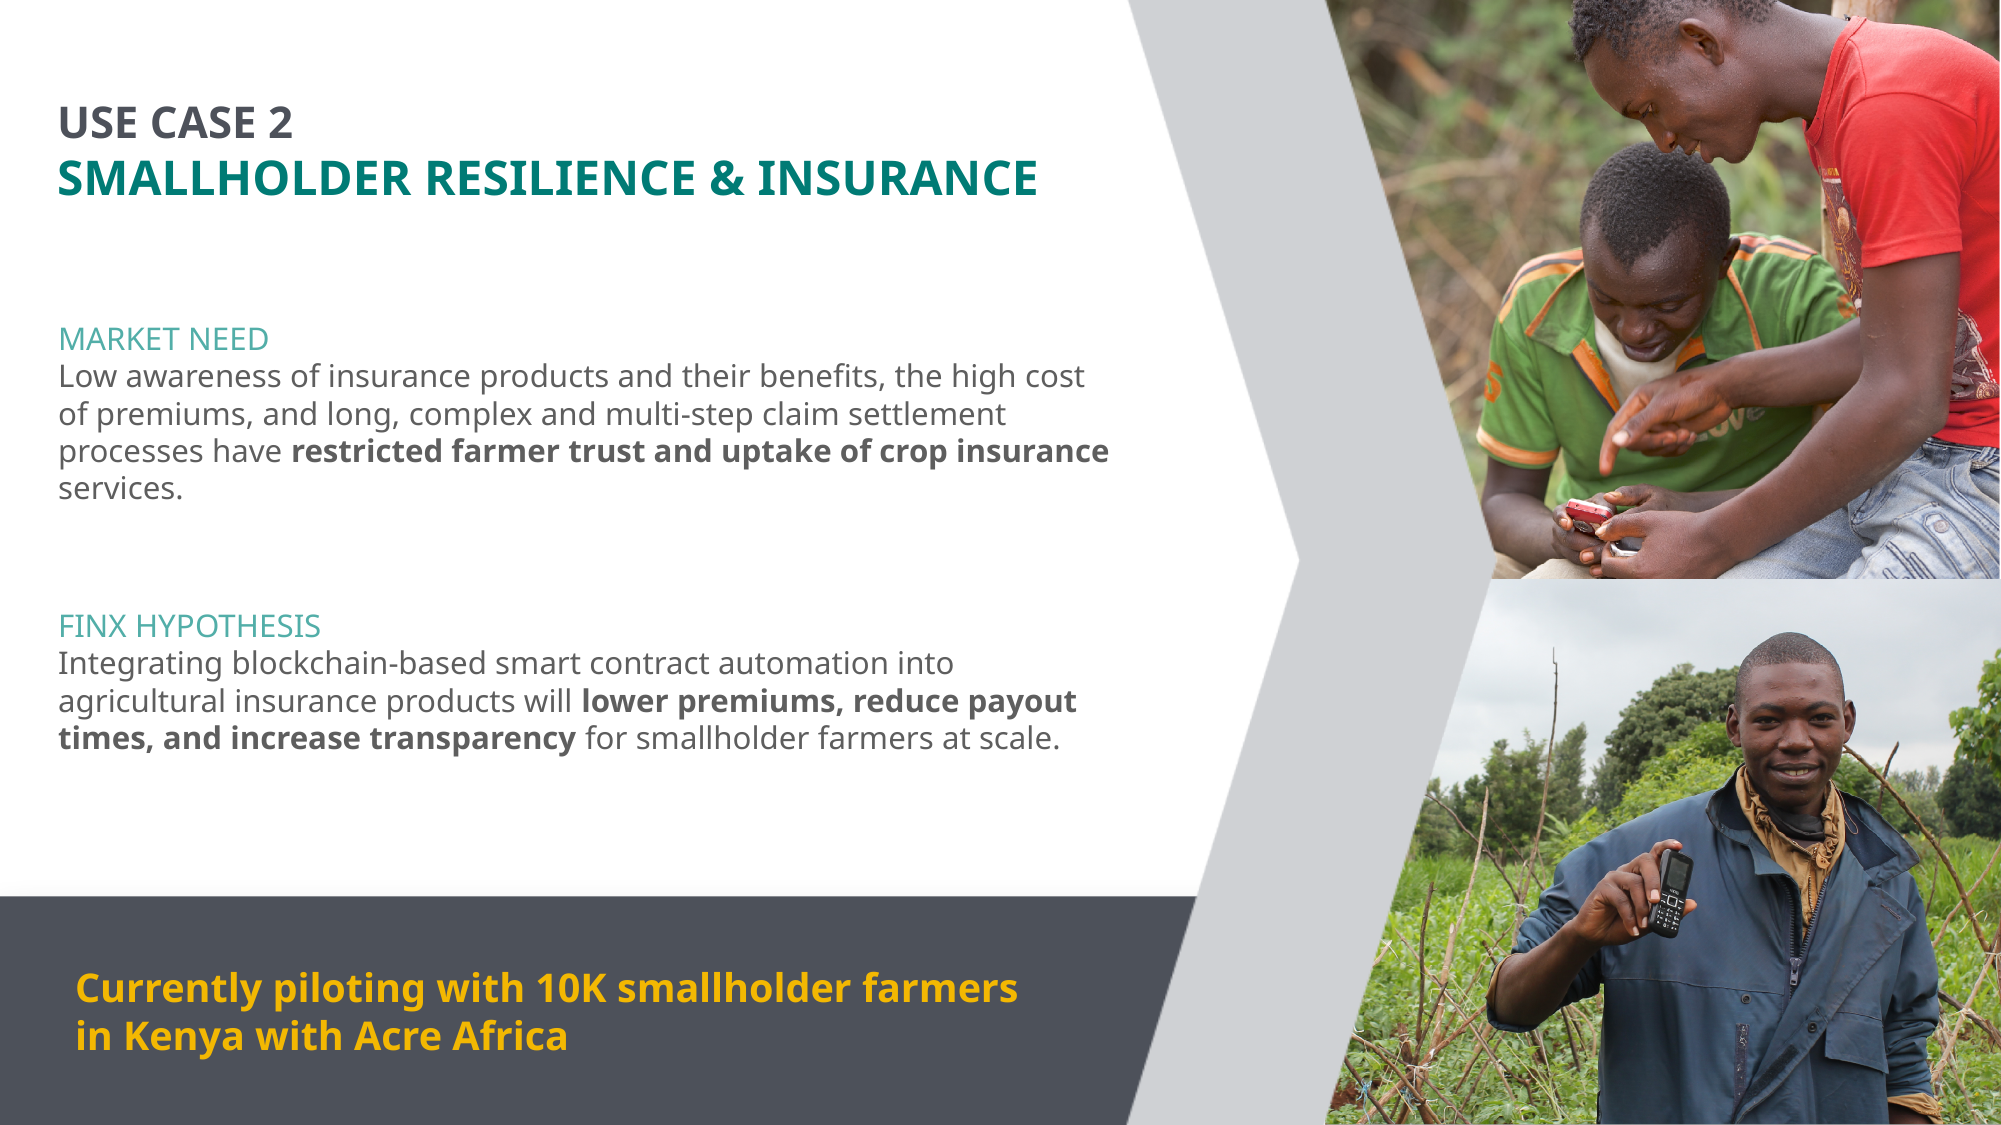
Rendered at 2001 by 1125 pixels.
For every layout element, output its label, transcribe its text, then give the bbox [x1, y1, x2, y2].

picture [1089, 0, 2001, 1125]
text_box MARKET NEED Low awareness of insurance products and their benefits, the high cost of premiums, and long, complex and multi-step claim settlement processes have restricted farmer trust and uptake of crop insurance services. FINX HYPOTHESIS Integrating blockchain-based smart contract automation into agricultural insurance products will lower premiums, reduce payout times, and increase transparency for smallholder farmers at scale. [53, 314, 1084, 805]
text_box Currently piloting with 10K smallholder farmers in Kenya with Acre Africa [0, 896, 1084, 1125]
title USE CASE 2 SMALLHOLDER RESILIENCE & INSURANCE [52, 47, 1046, 253]
